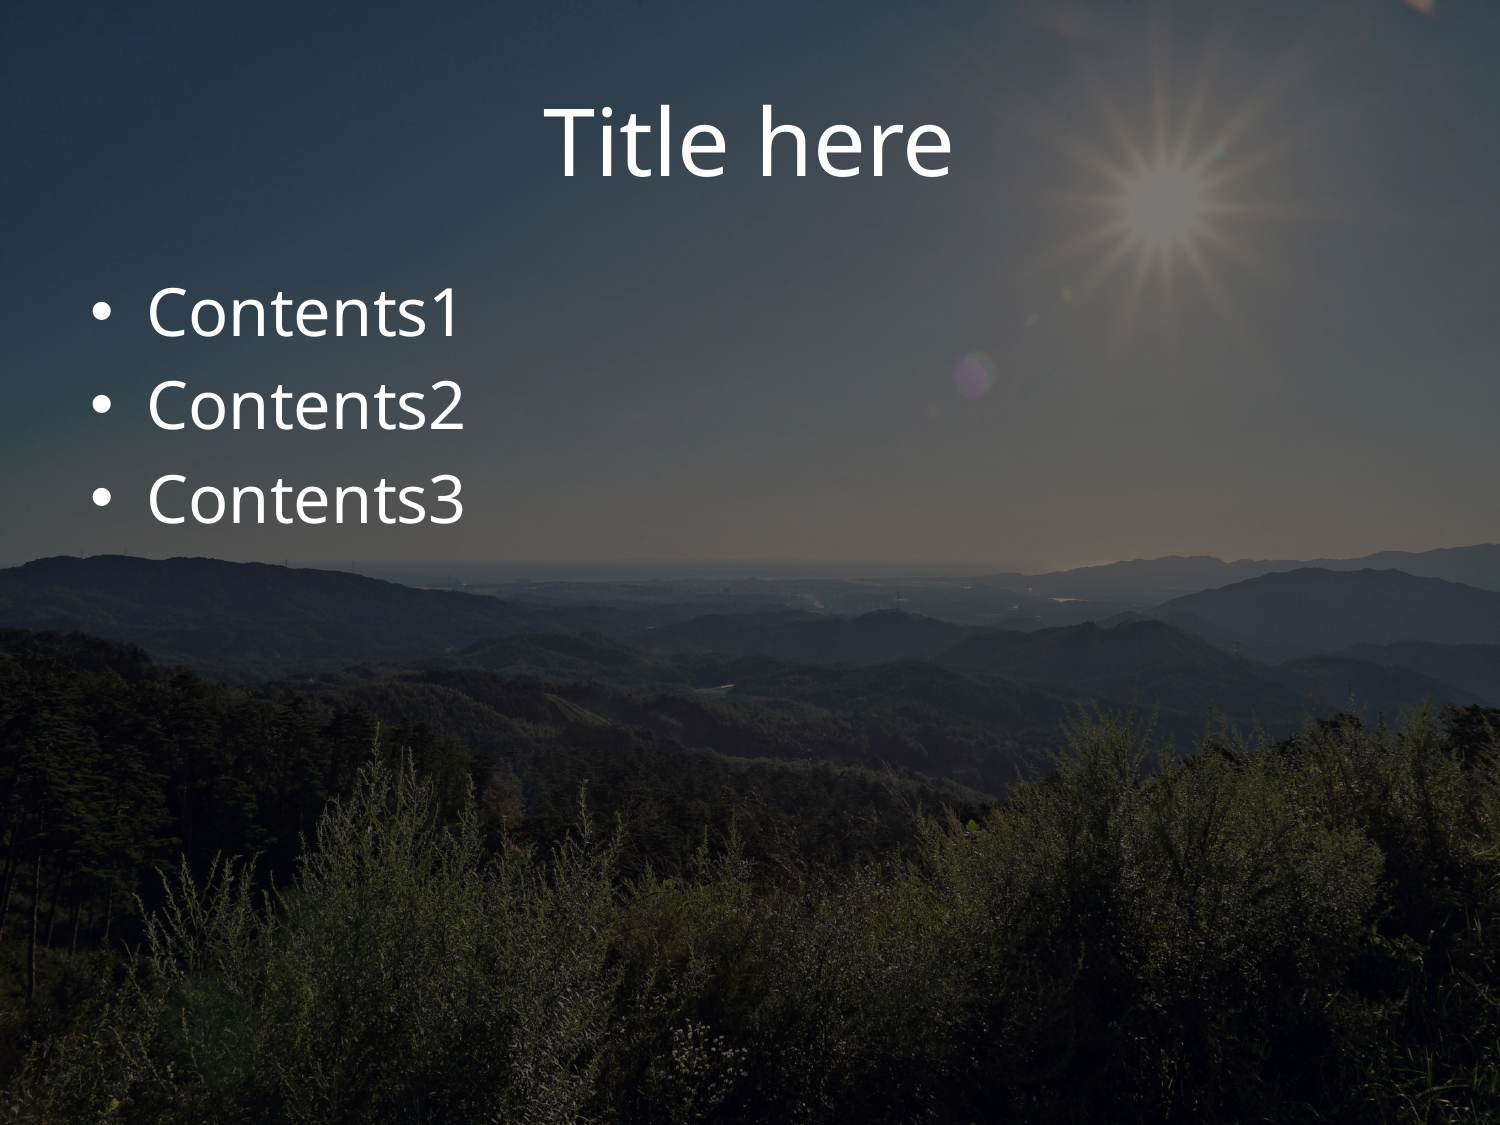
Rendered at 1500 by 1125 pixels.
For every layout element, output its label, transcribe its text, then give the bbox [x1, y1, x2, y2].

text_box [0, 0, 1500, 1125]
title Title here [75, 45, 1425, 233]
list Contents1 Contents2 Contents3 [75, 262, 1425, 1005]
